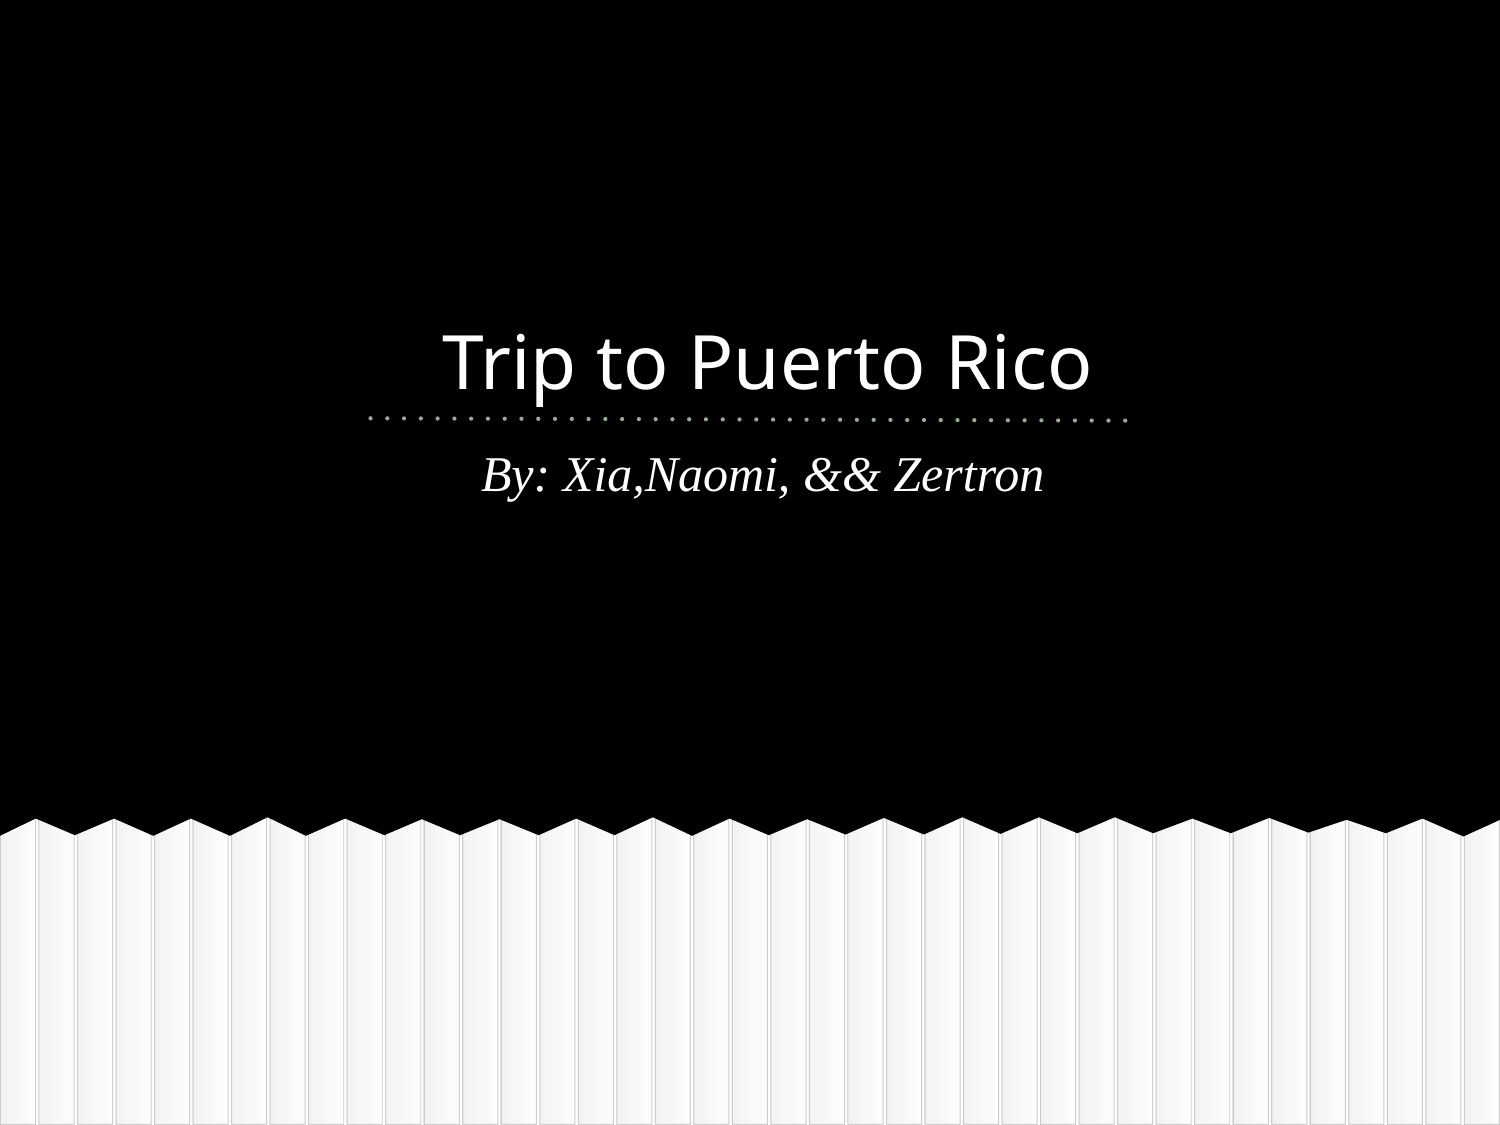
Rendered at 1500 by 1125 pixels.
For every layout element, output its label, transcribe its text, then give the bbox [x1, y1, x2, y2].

title Trip to Puerto Rico [64, 313, 1435, 406]
subtitle By: Xia,Naomi, && Zertron [66, 433, 1435, 509]
